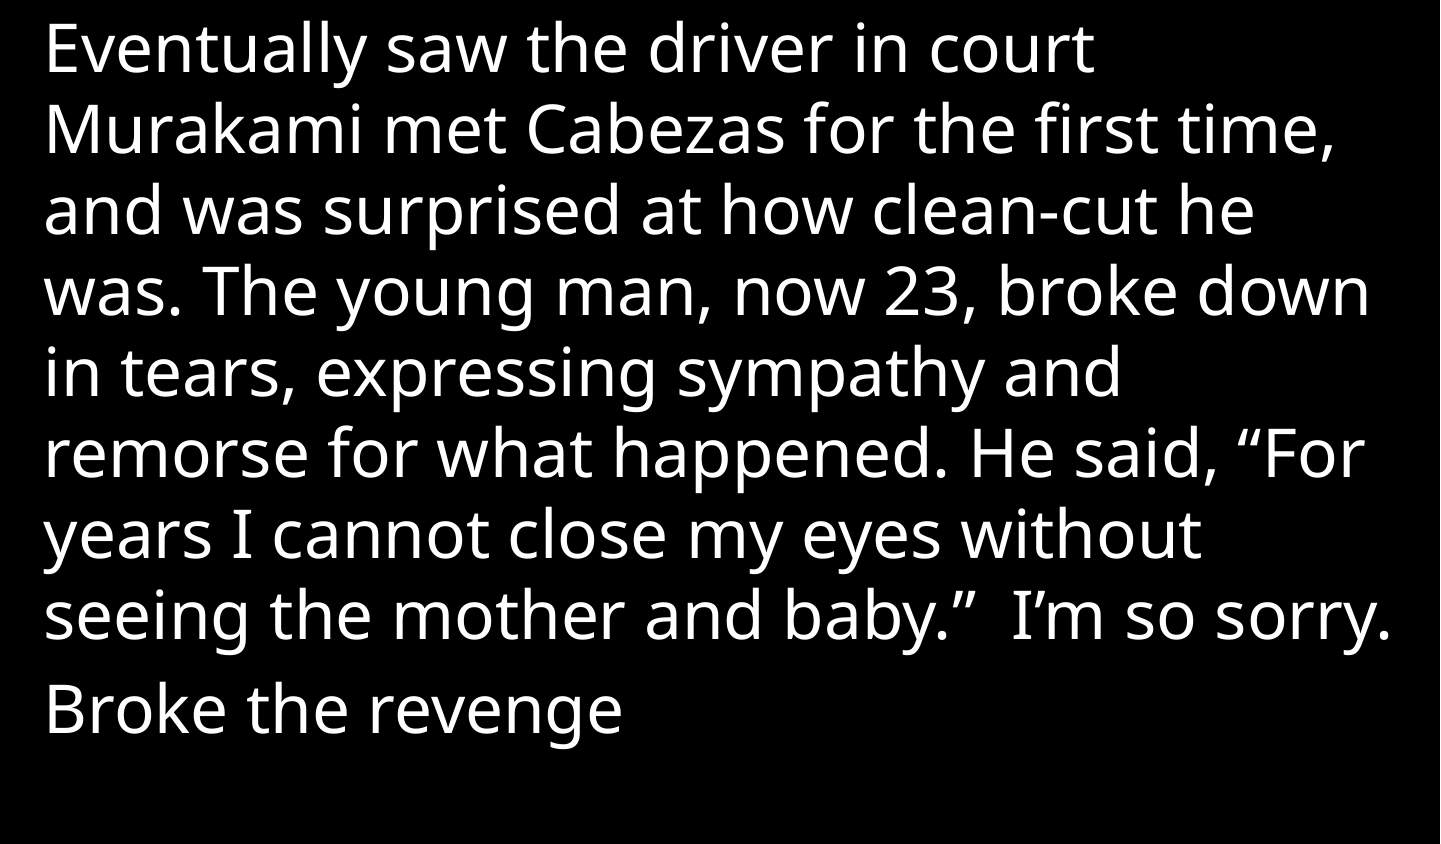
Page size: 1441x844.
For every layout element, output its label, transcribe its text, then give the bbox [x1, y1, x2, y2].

subtitle Eventually saw the driver in court Murakami met Cabezas for the first time, and was surprised at how clean-cut he was. The young man, now 23, broke down in tears, expressing sympathy and remorse for what happened. He said, “For years I cannot close my eyes without seeing the mother and baby.” I’m so sorry. Broke the revenge [32, 0, 1408, 844]
